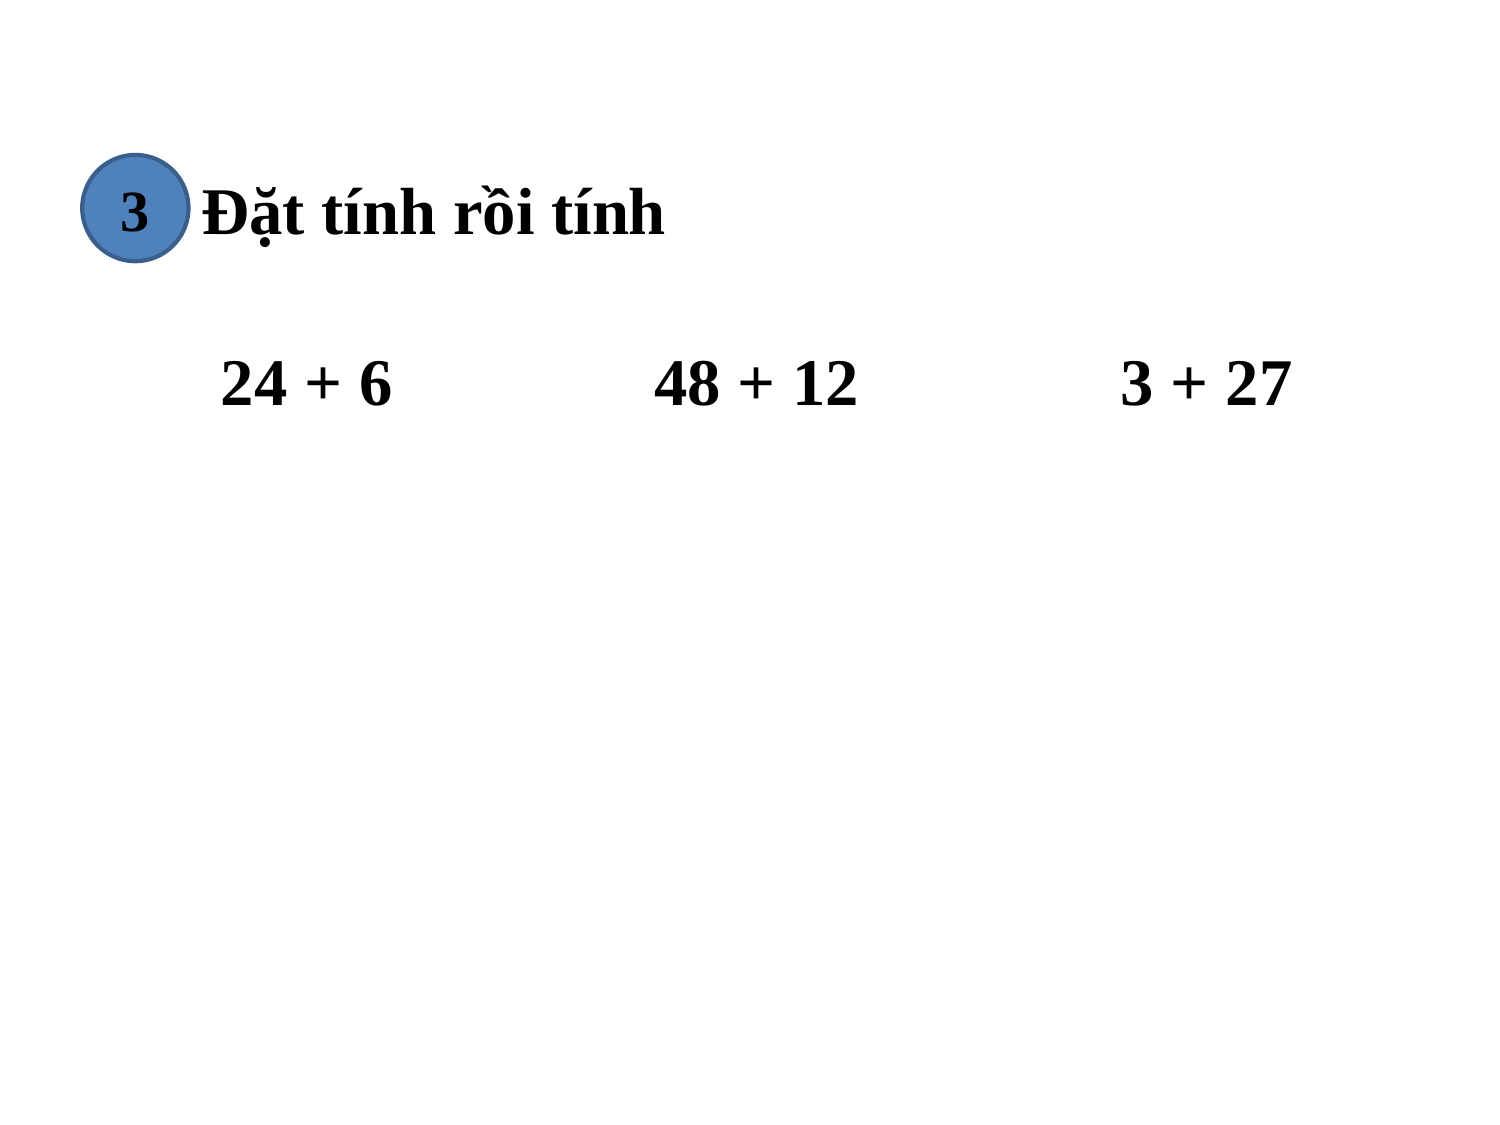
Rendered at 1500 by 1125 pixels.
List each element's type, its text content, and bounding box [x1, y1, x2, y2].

table_header 3 + 27 [983, 339, 1431, 424]
table_header 48 + 12 [533, 339, 981, 424]
table_header 24 + 6 [83, 339, 531, 424]
text_box 3 [80, 152, 191, 264]
title Đặt tính rồi tính [85, 114, 1436, 302]
